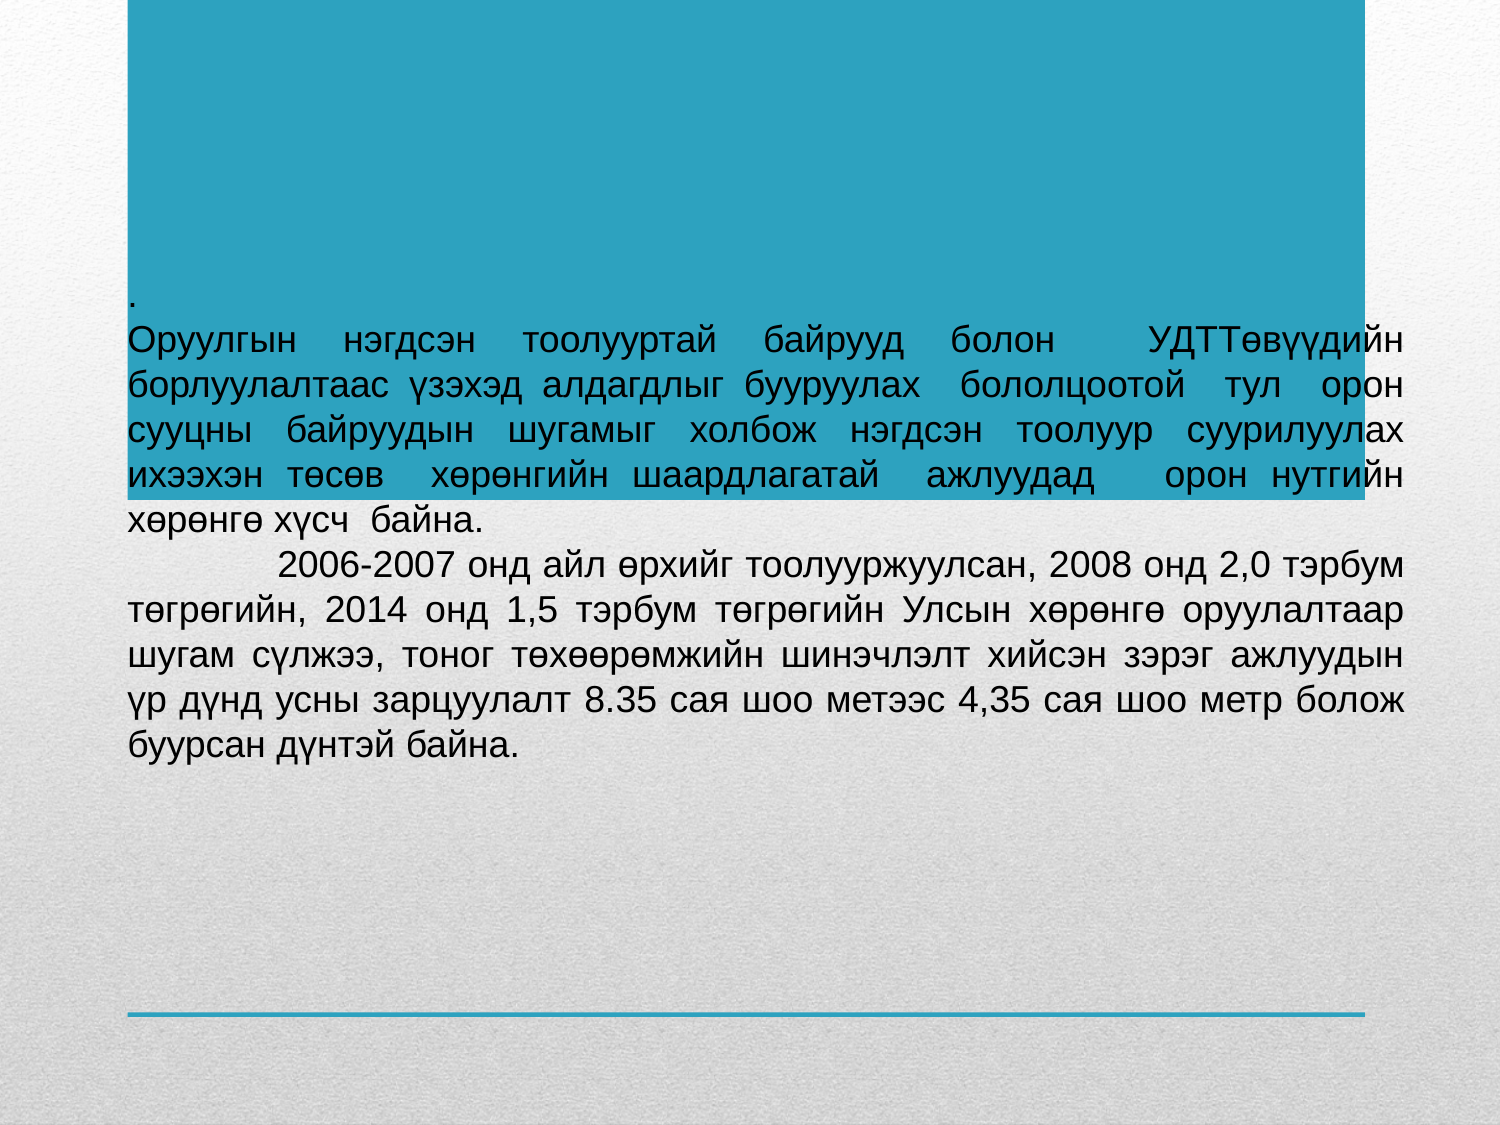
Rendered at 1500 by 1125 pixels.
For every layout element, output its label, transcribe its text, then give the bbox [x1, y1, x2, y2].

text_box . Оруулгын нэгдсэн тоолууртай байрууд болон УДТТөвүүдийн борлуулалтаас үзэхэд алдагдлыг бууруулах бололцоотой тул орон сууцны байруудын шугамыг холбож нэгдсэн тоолуур суурилуулах ихээхэн төсөв хөрөнгийн шаардлагатай ажлуудад орон нутгийн хөрөнгө хүсч байна. 2006-2007 онд айл өрхийг тоолууржуулсан, 2008 онд 2,0 тэрбум төгрөгийн, 2014 онд 1,5 тэрбум төгрөгийн Улсын хөрөнгө оруулалтаар шугам сүлжээ, тоног төхөөрөмжийн шинэчлэлт хийсэн зэрэг ажлуудын үр дүнд усны зарцуулалт 8.35 сая шоо метээс 4,35 сая шоо метр болож буурсан дүнтэй байна. [112, 262, 1420, 813]
